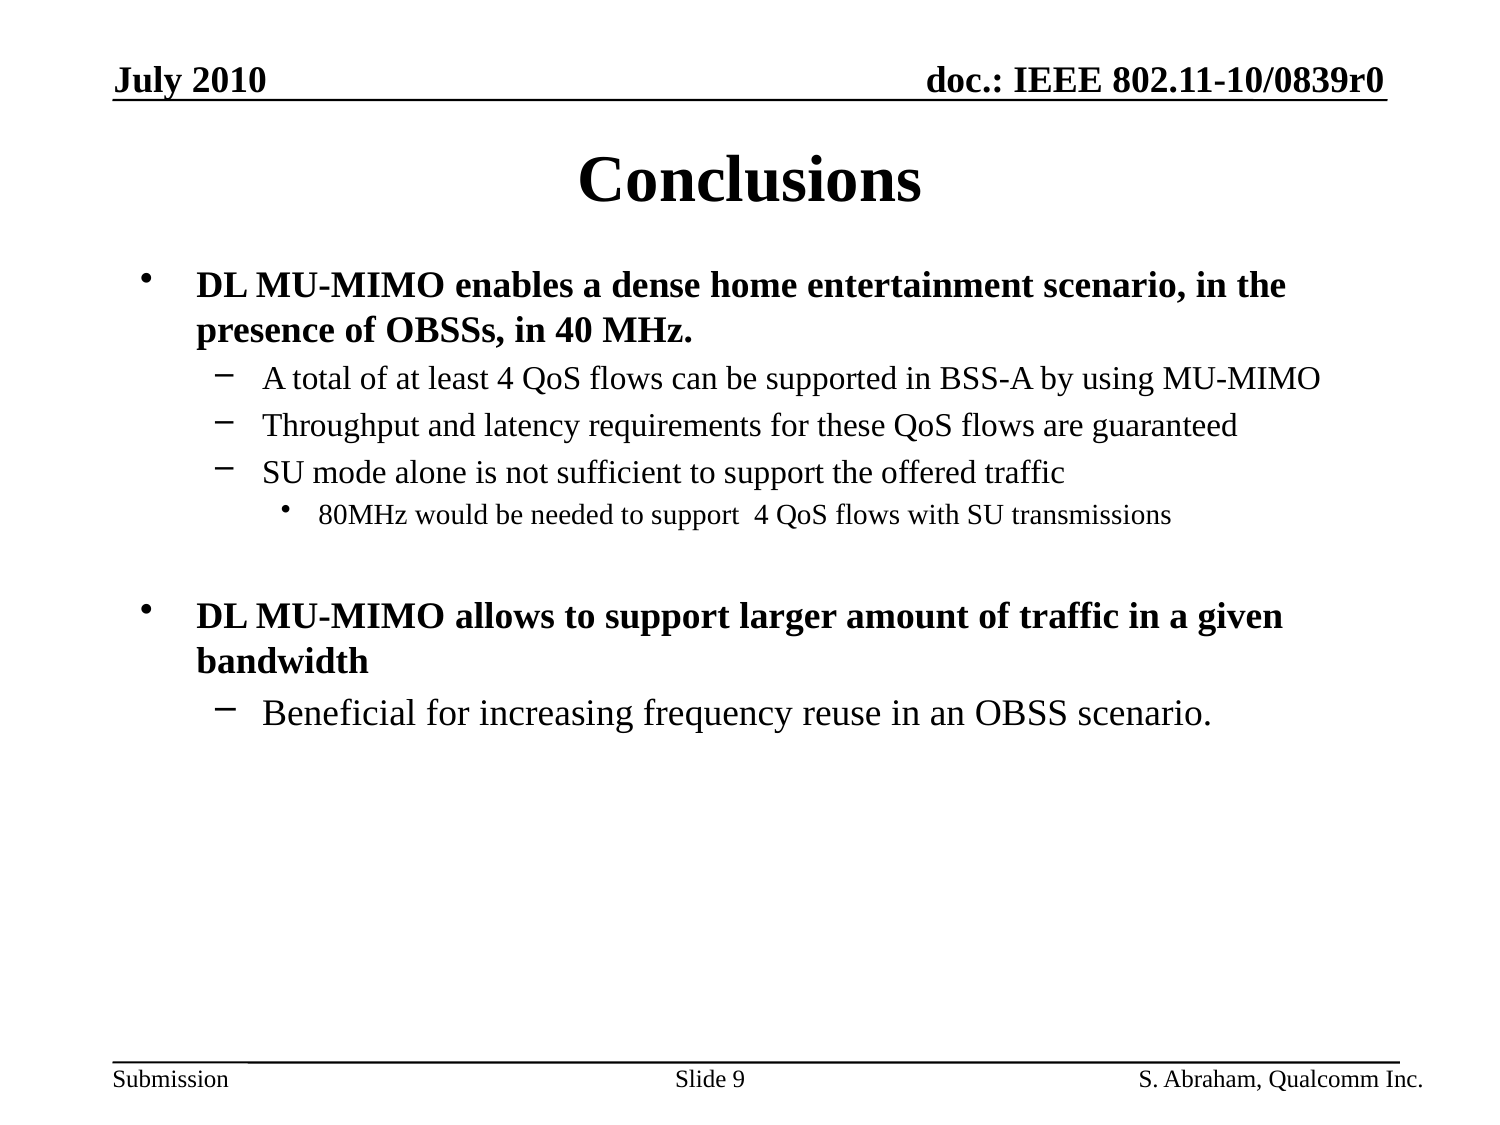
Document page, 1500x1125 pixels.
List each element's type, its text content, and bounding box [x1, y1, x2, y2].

title Conclusions [112, 99, 1388, 251]
list DL MU-MIMO enables a dense home entertainment scenario, in the presence of OBSSs, in 40 MHz. A total of at least 4 QoS flows can be supported in BSS-A by using MU-MIMO Throughput and latency requirements for these QoS flows are guaranteed SU mode alone is not sufficient to support the offered traffic 80MHz would be needed to support 4 QoS flows with SU transmissions DL MU-MIMO allows to support larger amount of traffic in a given bandwidth Beneficial for increasing frequency reuse in an OBSS scenario. [124, 199, 1413, 1038]
